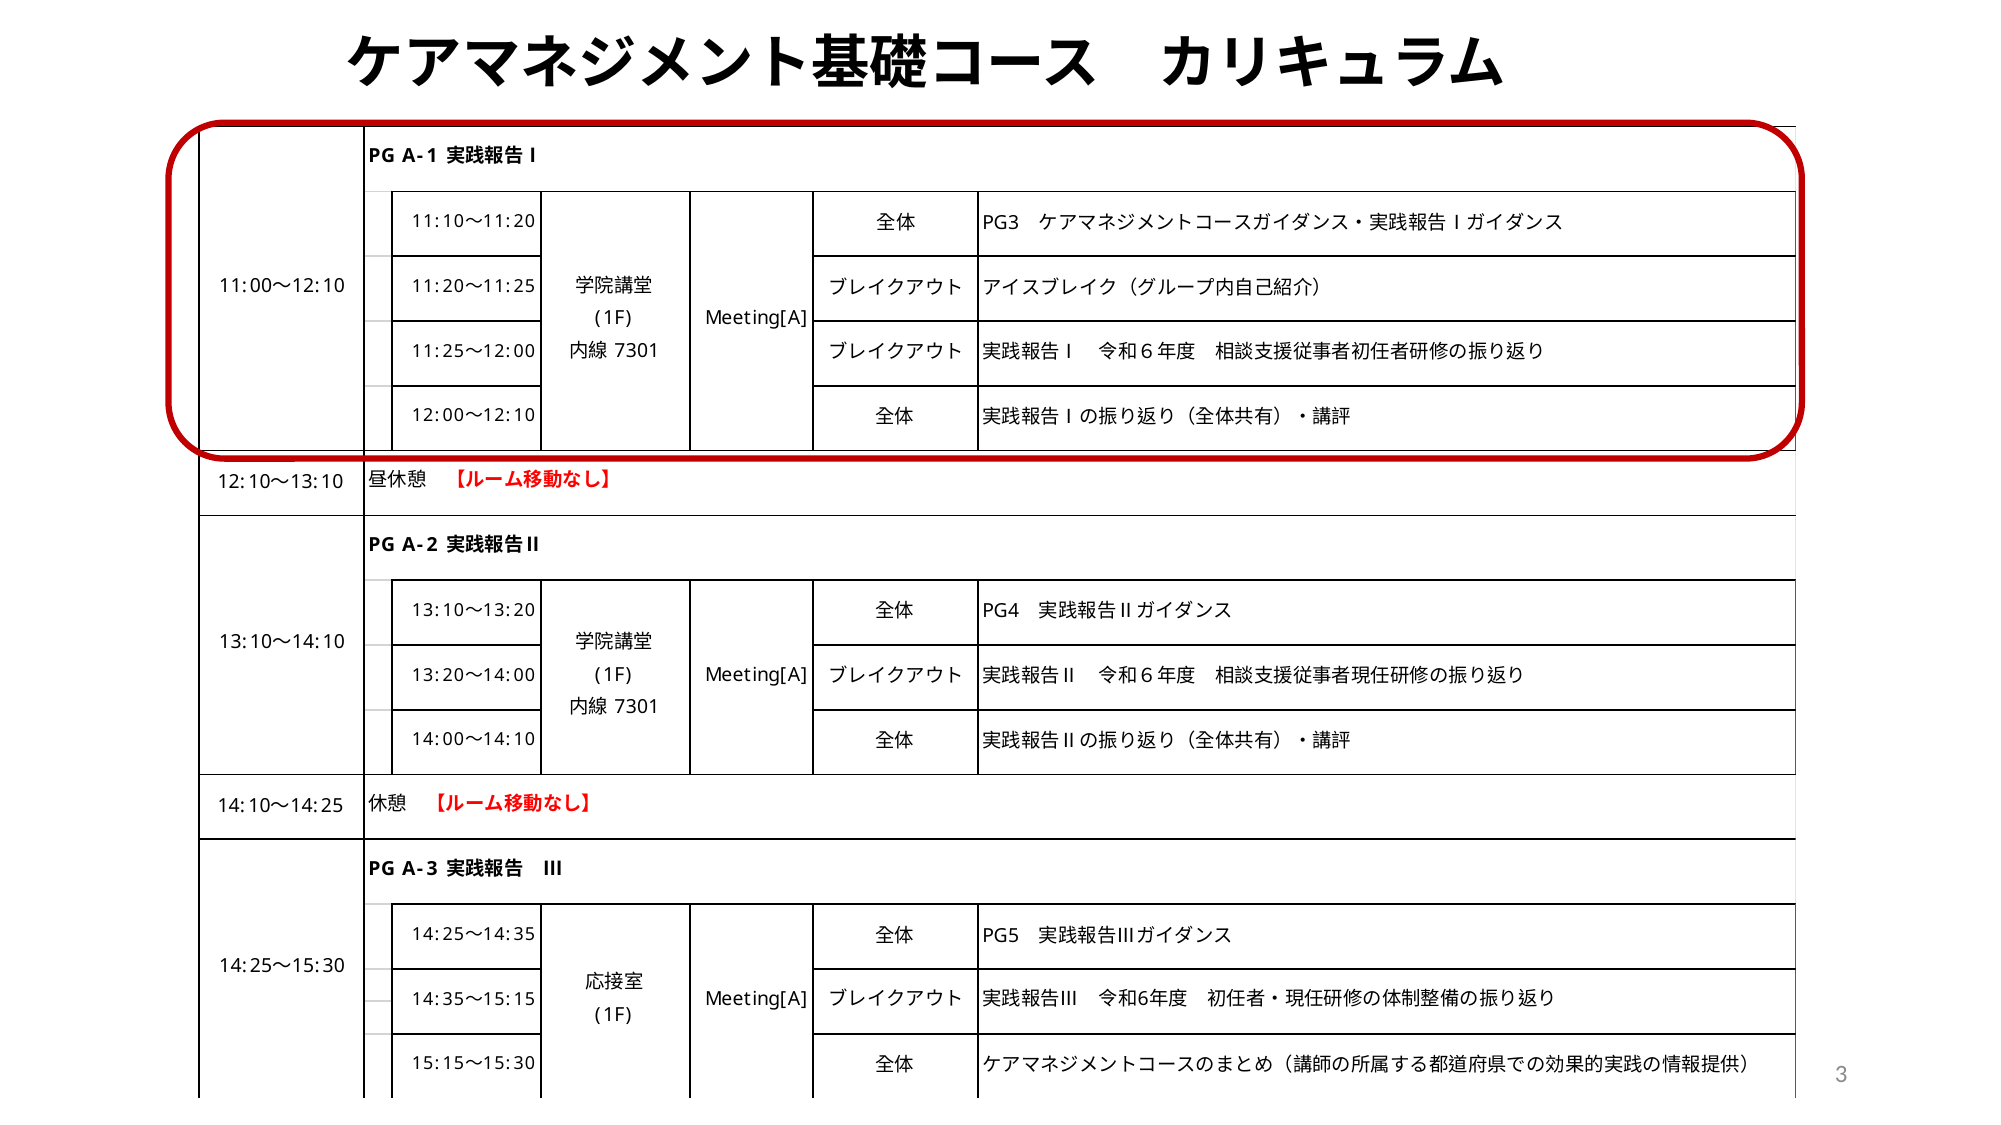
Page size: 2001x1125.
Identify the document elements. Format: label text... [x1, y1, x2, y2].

text_box ケアマネジメント基礎コース カリキュラム [18, 25, 1834, 140]
text_box [1798, 155, 1803, 426]
text_box [205, 121, 1766, 125]
slide_number 3 [1412, 1042, 1863, 1103]
picture [198, 125, 1798, 1100]
text_box [167, 128, 198, 454]
